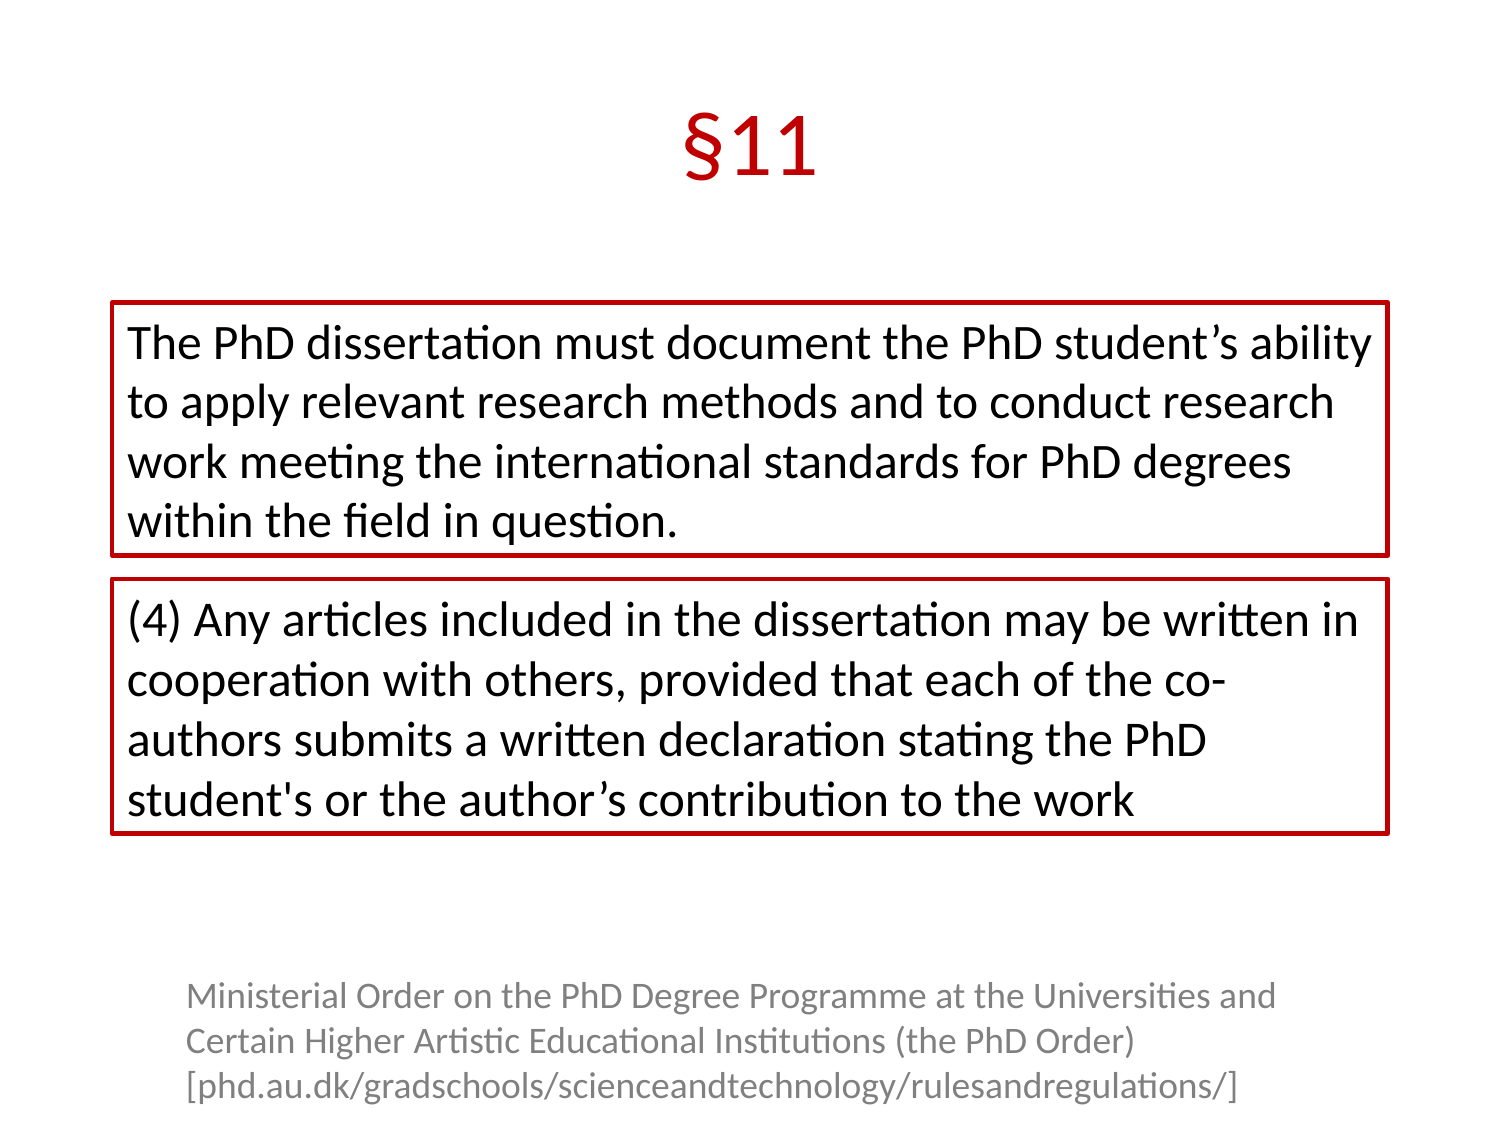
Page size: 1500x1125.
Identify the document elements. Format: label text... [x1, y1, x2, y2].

list The PhD dissertation must document the PhD student’s ability to apply relevant research methods and to conduct research work meeting the international standards for PhD degrees within the field in question. [112, 302, 1388, 556]
text_box Ministerial Order on the PhD Degree Programme at the Universities and Certain Higher Artistic Educational Institutions (the PhD Order) [phd.au.dk/gradschools/scienceandtechnology/rulesandregulations/] [171, 964, 1353, 1114]
title §11 [75, 45, 1425, 233]
text_box (4) Any articles included in the dissertation may be written in cooperation with others, provided that each of the co-authors submits a written declaration stating the PhD student's or the author’s contribution to the work [112, 578, 1388, 834]
